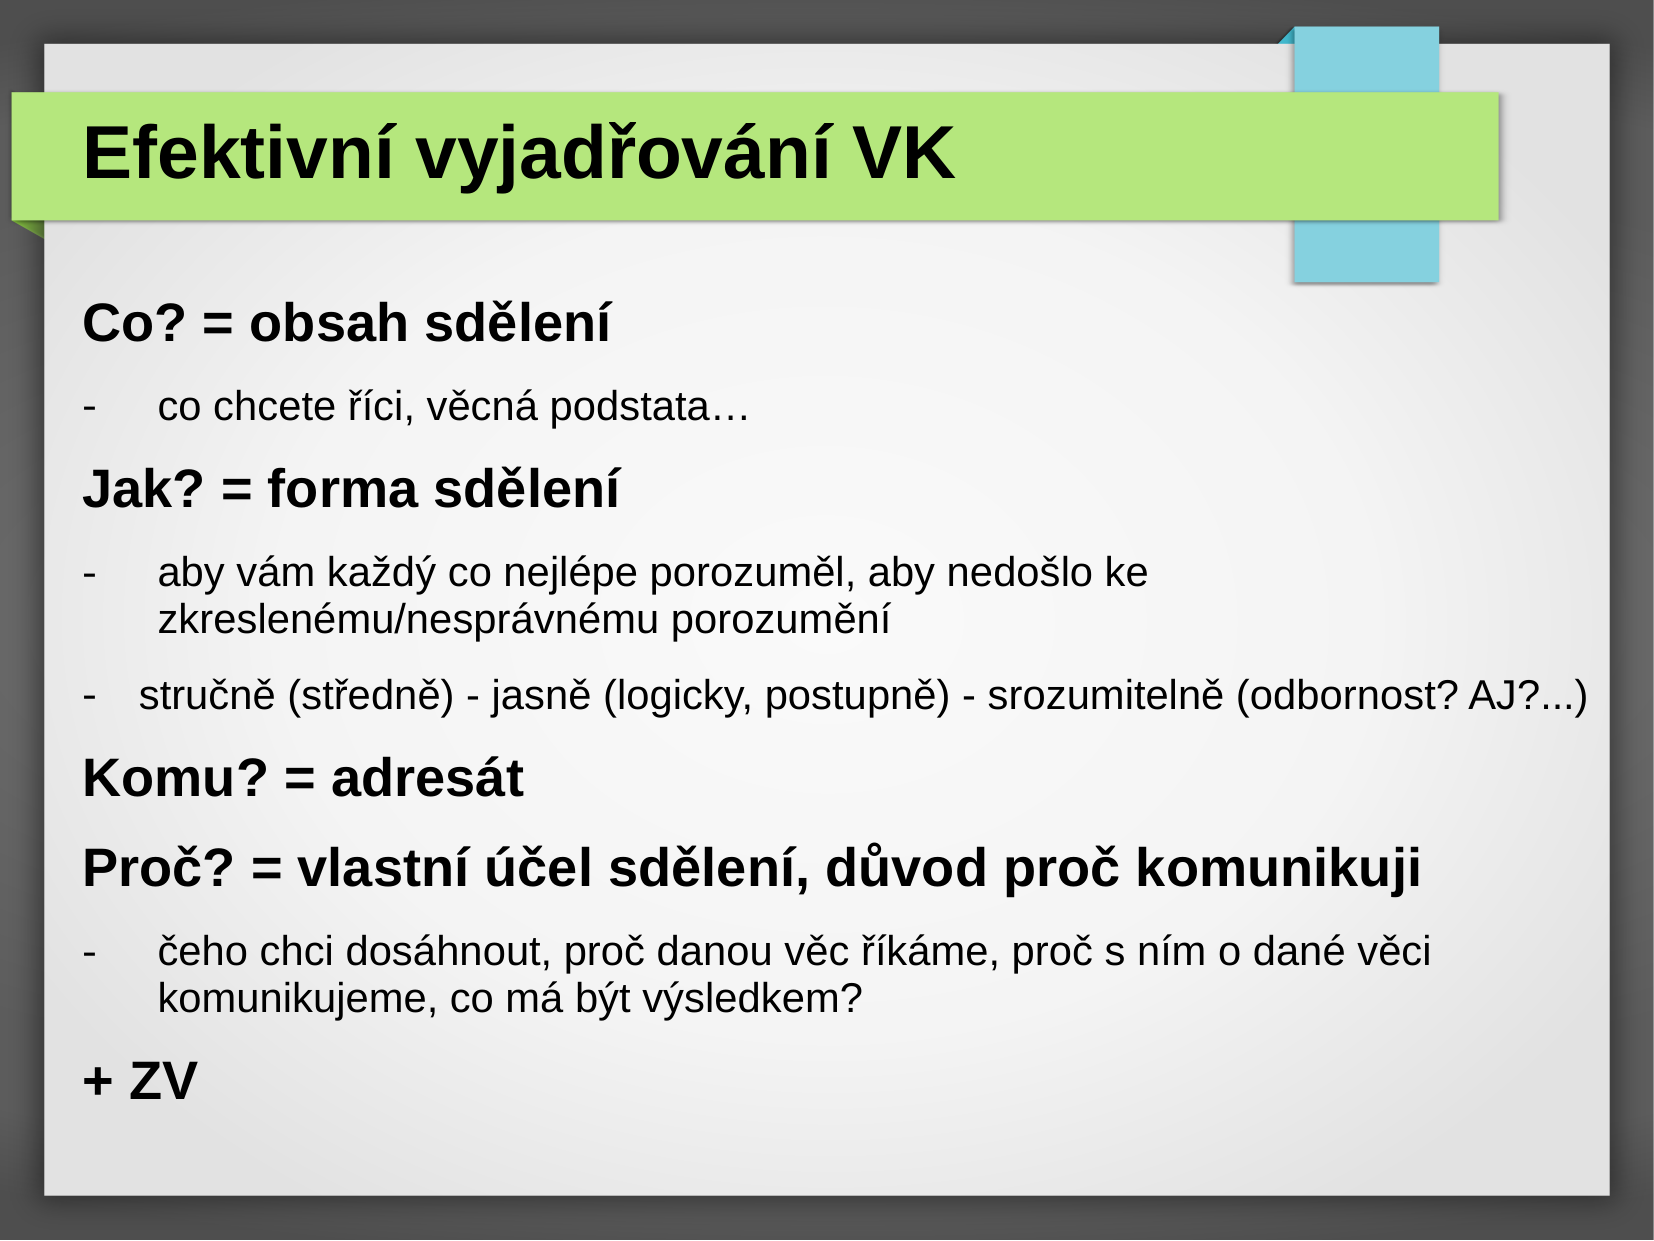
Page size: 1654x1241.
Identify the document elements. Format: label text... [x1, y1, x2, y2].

list Co? = obsah sdělení co chcete říci, věcná podstata… Jak? = forma sdělení aby vám každý co nejlépe porozuměl, aby nedošlo ke zkreslenému/nesprávnému porozumění stručně (středně) - jasně (logicky, postupně) - srozumitelně (odbornost? AJ?...) Komu? = adresát Proč? = vlastní účel sdělení, důvod proč komunikuji čeho chci dosáhnout, proč danou věc říkáme, proč s ním o dané věci komunikujeme, co má být výsledkem? + ZV [82, 289, 1607, 1008]
picture [0, 0, 1654, 1240]
title Efektivní vyjadřování VK [82, 94, 1263, 212]
